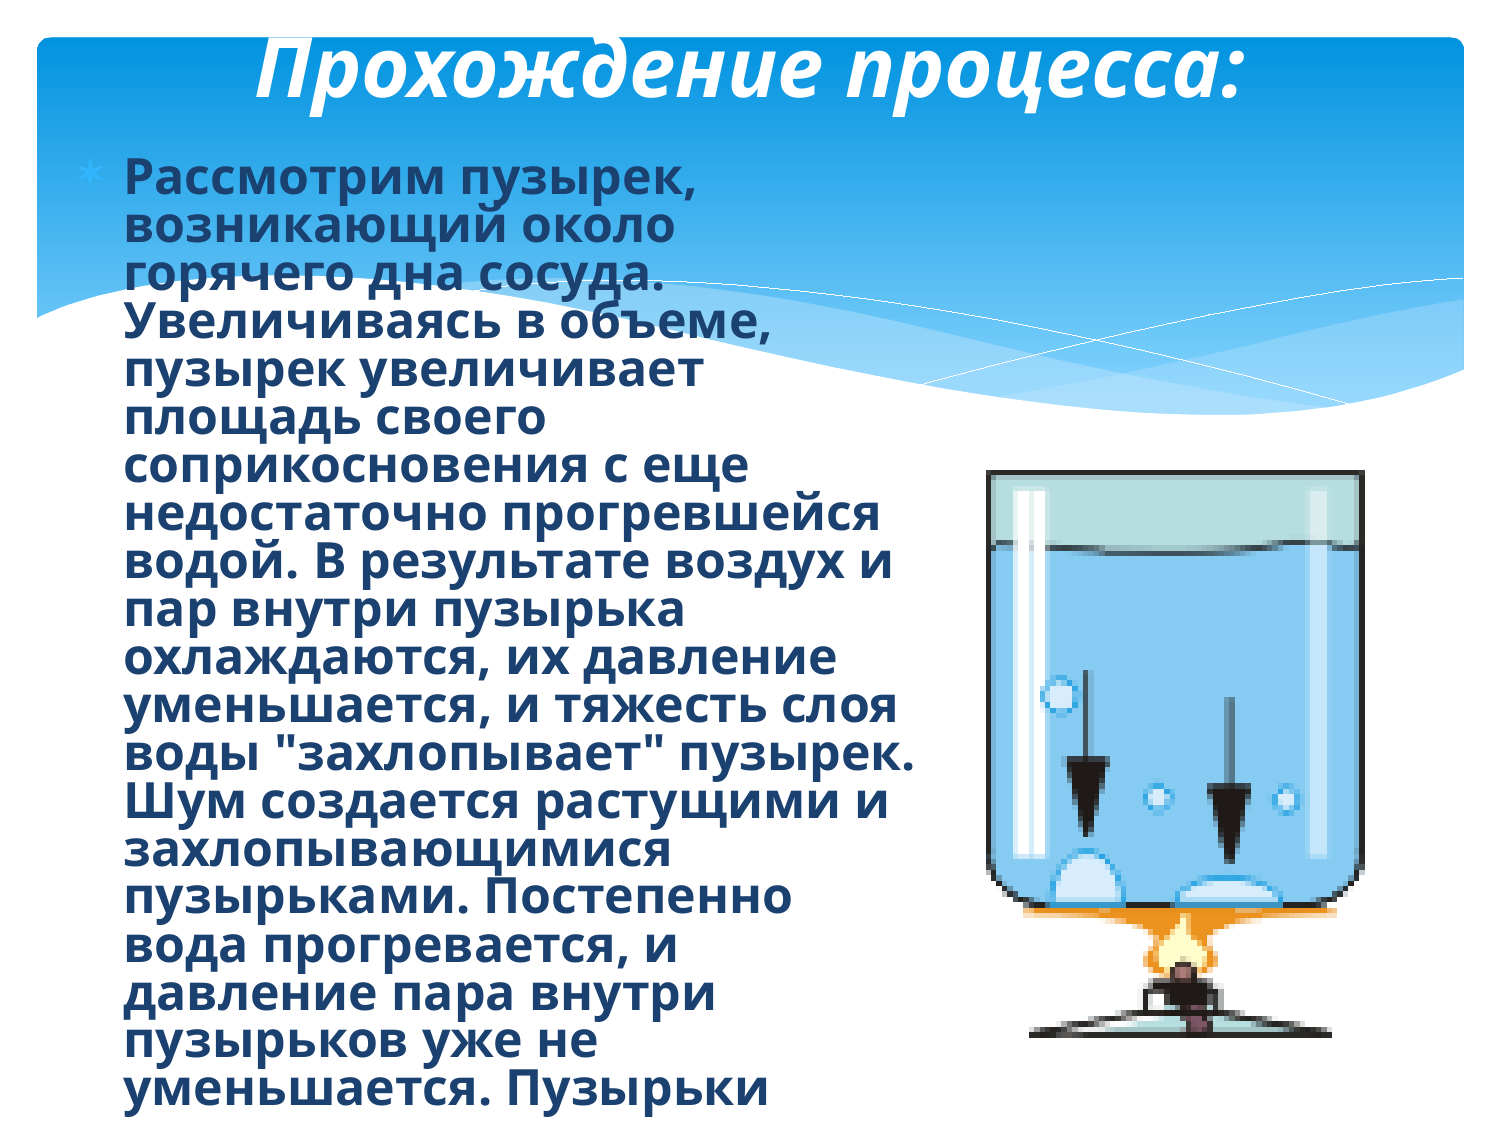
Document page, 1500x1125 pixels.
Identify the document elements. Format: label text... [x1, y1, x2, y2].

list Рассмотрим пузырек, возникающий около горячего дна сосуда. Увеличиваясь в объеме, пузырек увеличивает площадь своего соприкосновения с еще недостаточно прогревшейся водой. В результате воздух и пар внутри пузырька охлаждаются, их давление уменьшается, и тяжесть слоя воды "захлопывает" пузырек. Шум создается растущими и захлопывающимися пузырьками. Постепенно вода прогревается, и давление пара внутри пузырьков уже не уменьшается. Пузырьки перестают захлопываться и начинают расти. По мере увеличения объема пузырьков возрастает архимедова сила, и они начинают всплывать. [63, 148, 938, 988]
title Прохождение процесса: [74, 0, 1426, 130]
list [985, 470, 1365, 1038]
